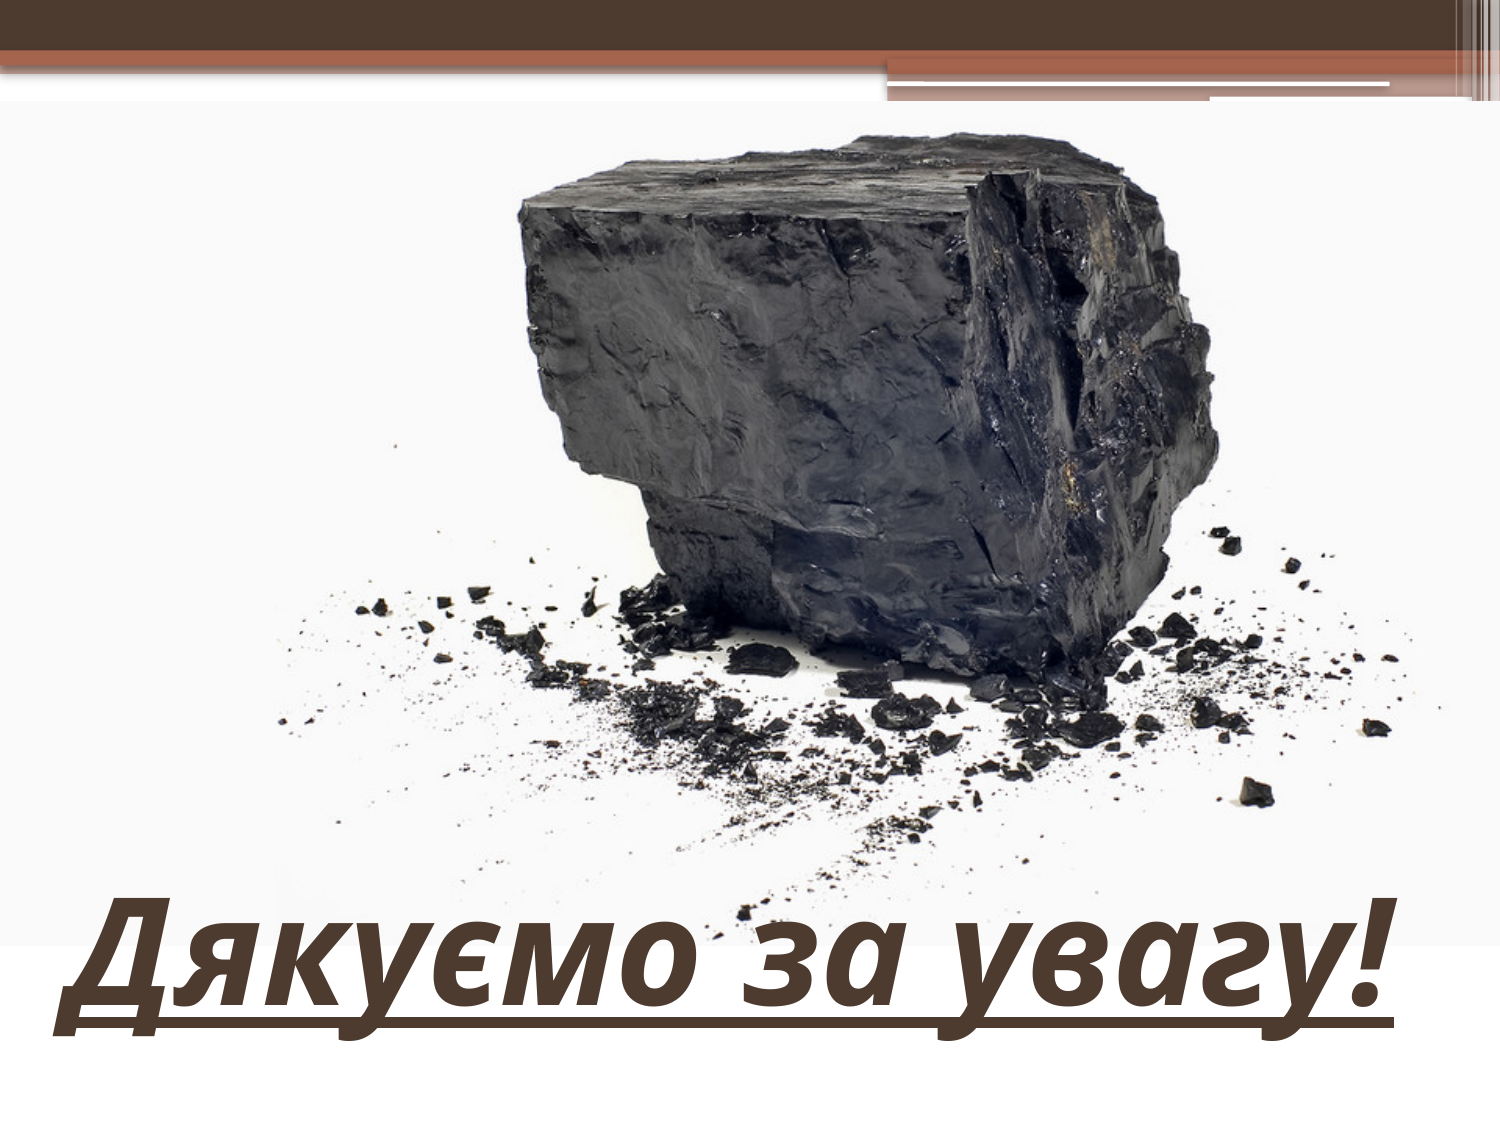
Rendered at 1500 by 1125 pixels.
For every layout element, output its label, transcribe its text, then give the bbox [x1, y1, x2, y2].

text_box Дякуємо за увагу! [53, 955, 1474, 1033]
picture [0, 101, 1500, 946]
